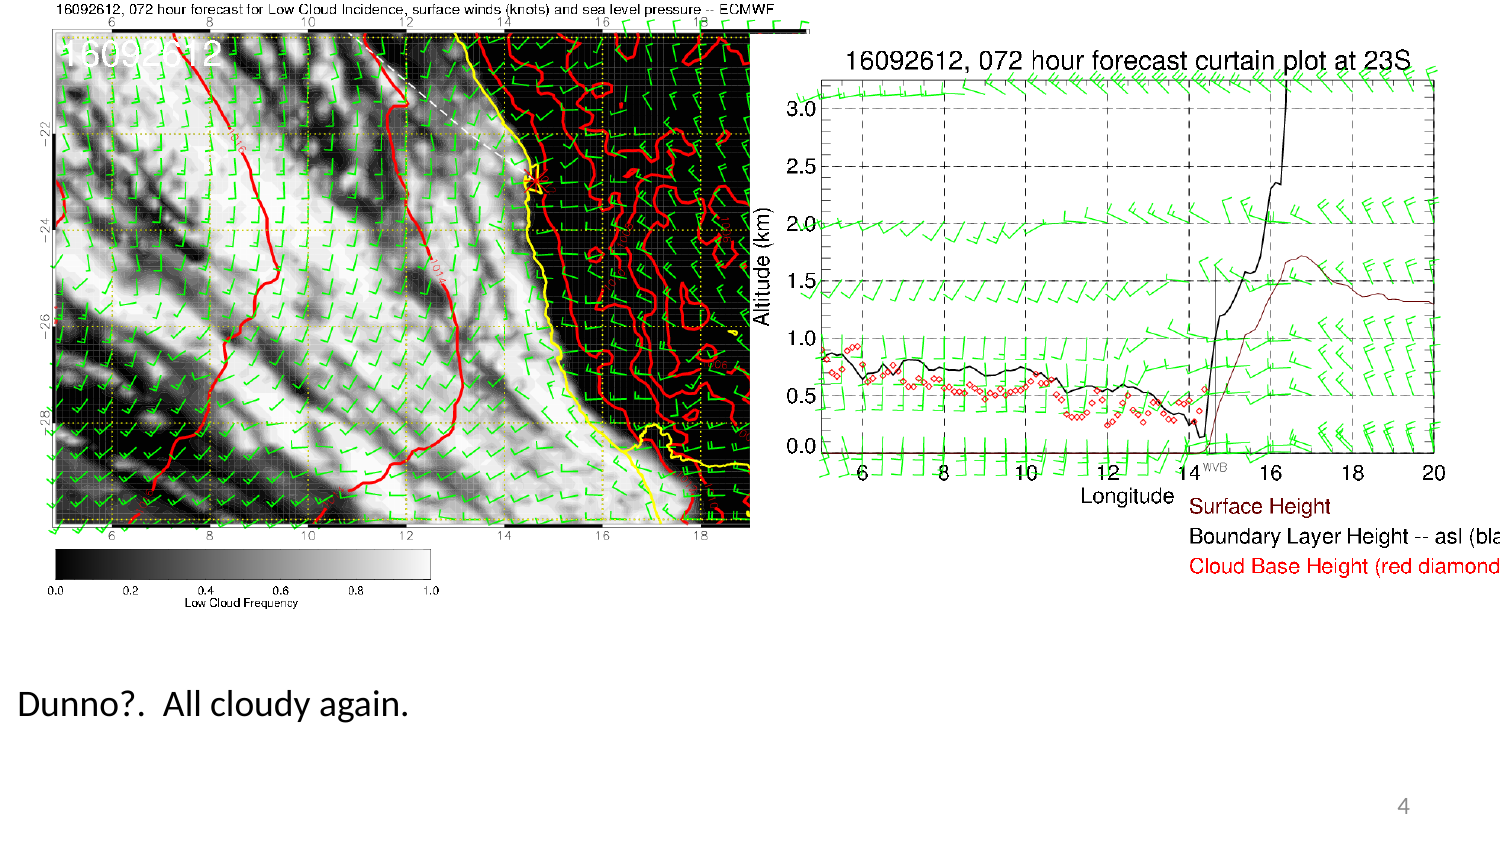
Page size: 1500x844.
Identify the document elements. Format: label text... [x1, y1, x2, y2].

picture [24, 4, 1500, 644]
text_box Dunno?. All cloudy again. [2, 671, 426, 732]
slide_number 4 [1074, 782, 1425, 827]
